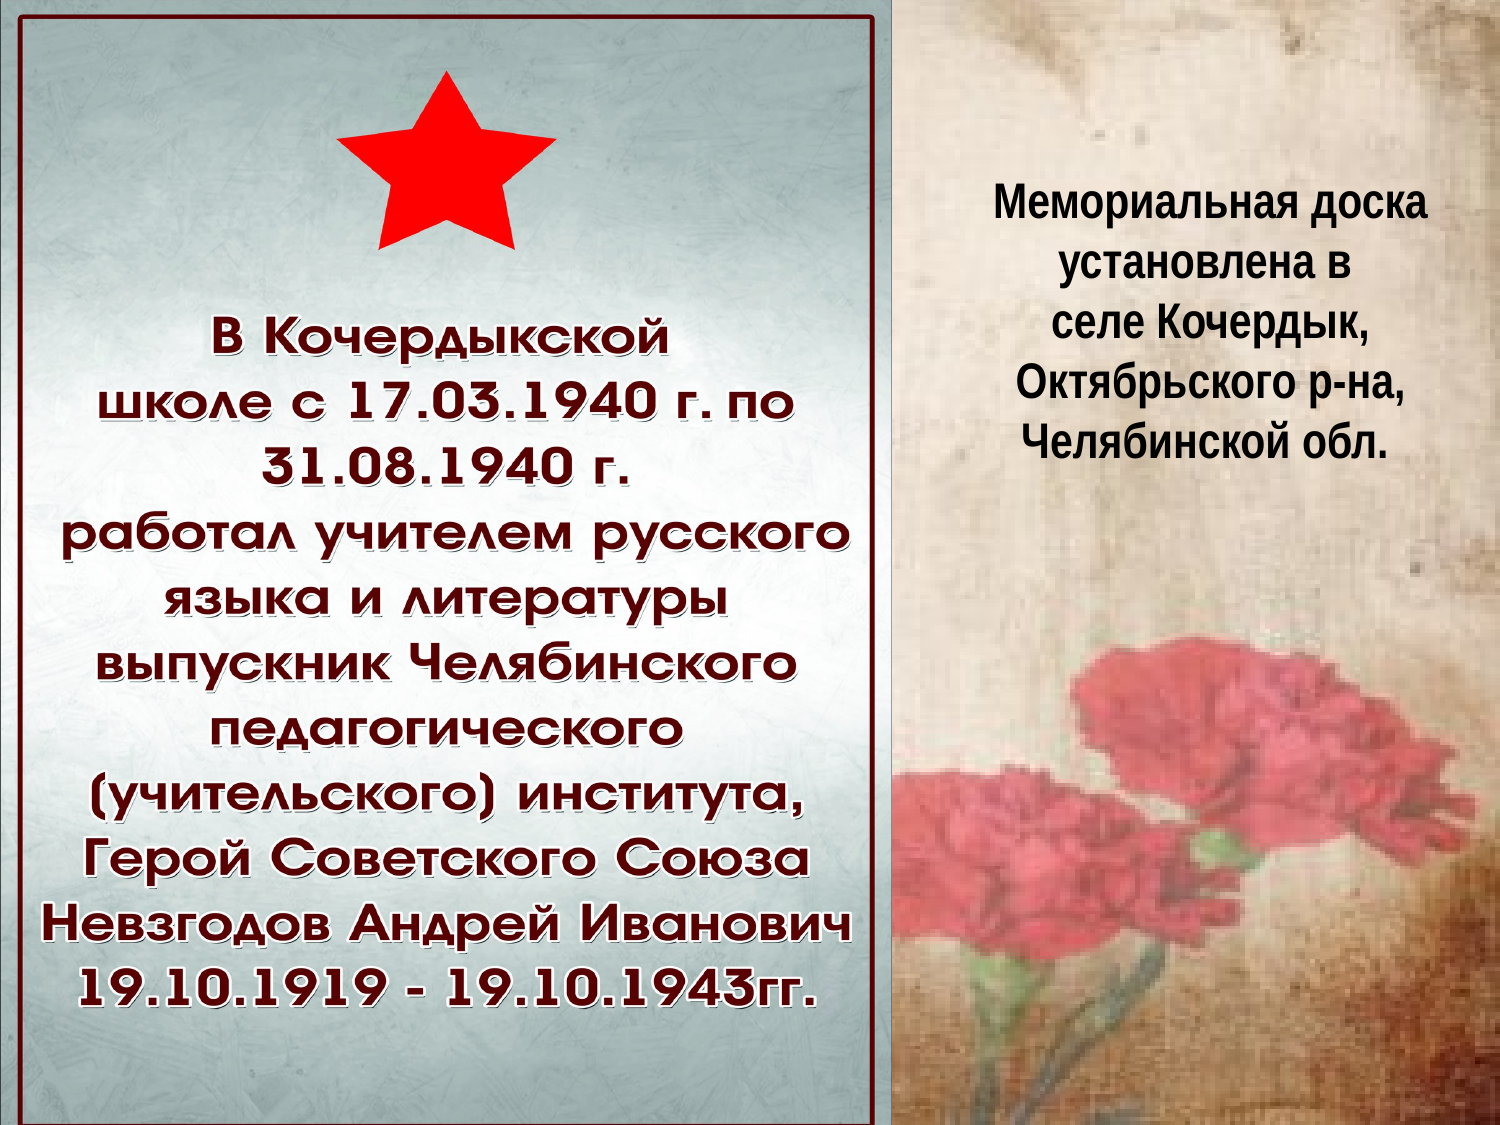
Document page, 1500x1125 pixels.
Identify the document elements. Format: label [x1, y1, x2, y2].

picture [892, 0, 1500, 1125]
list [0, 0, 892, 1125]
